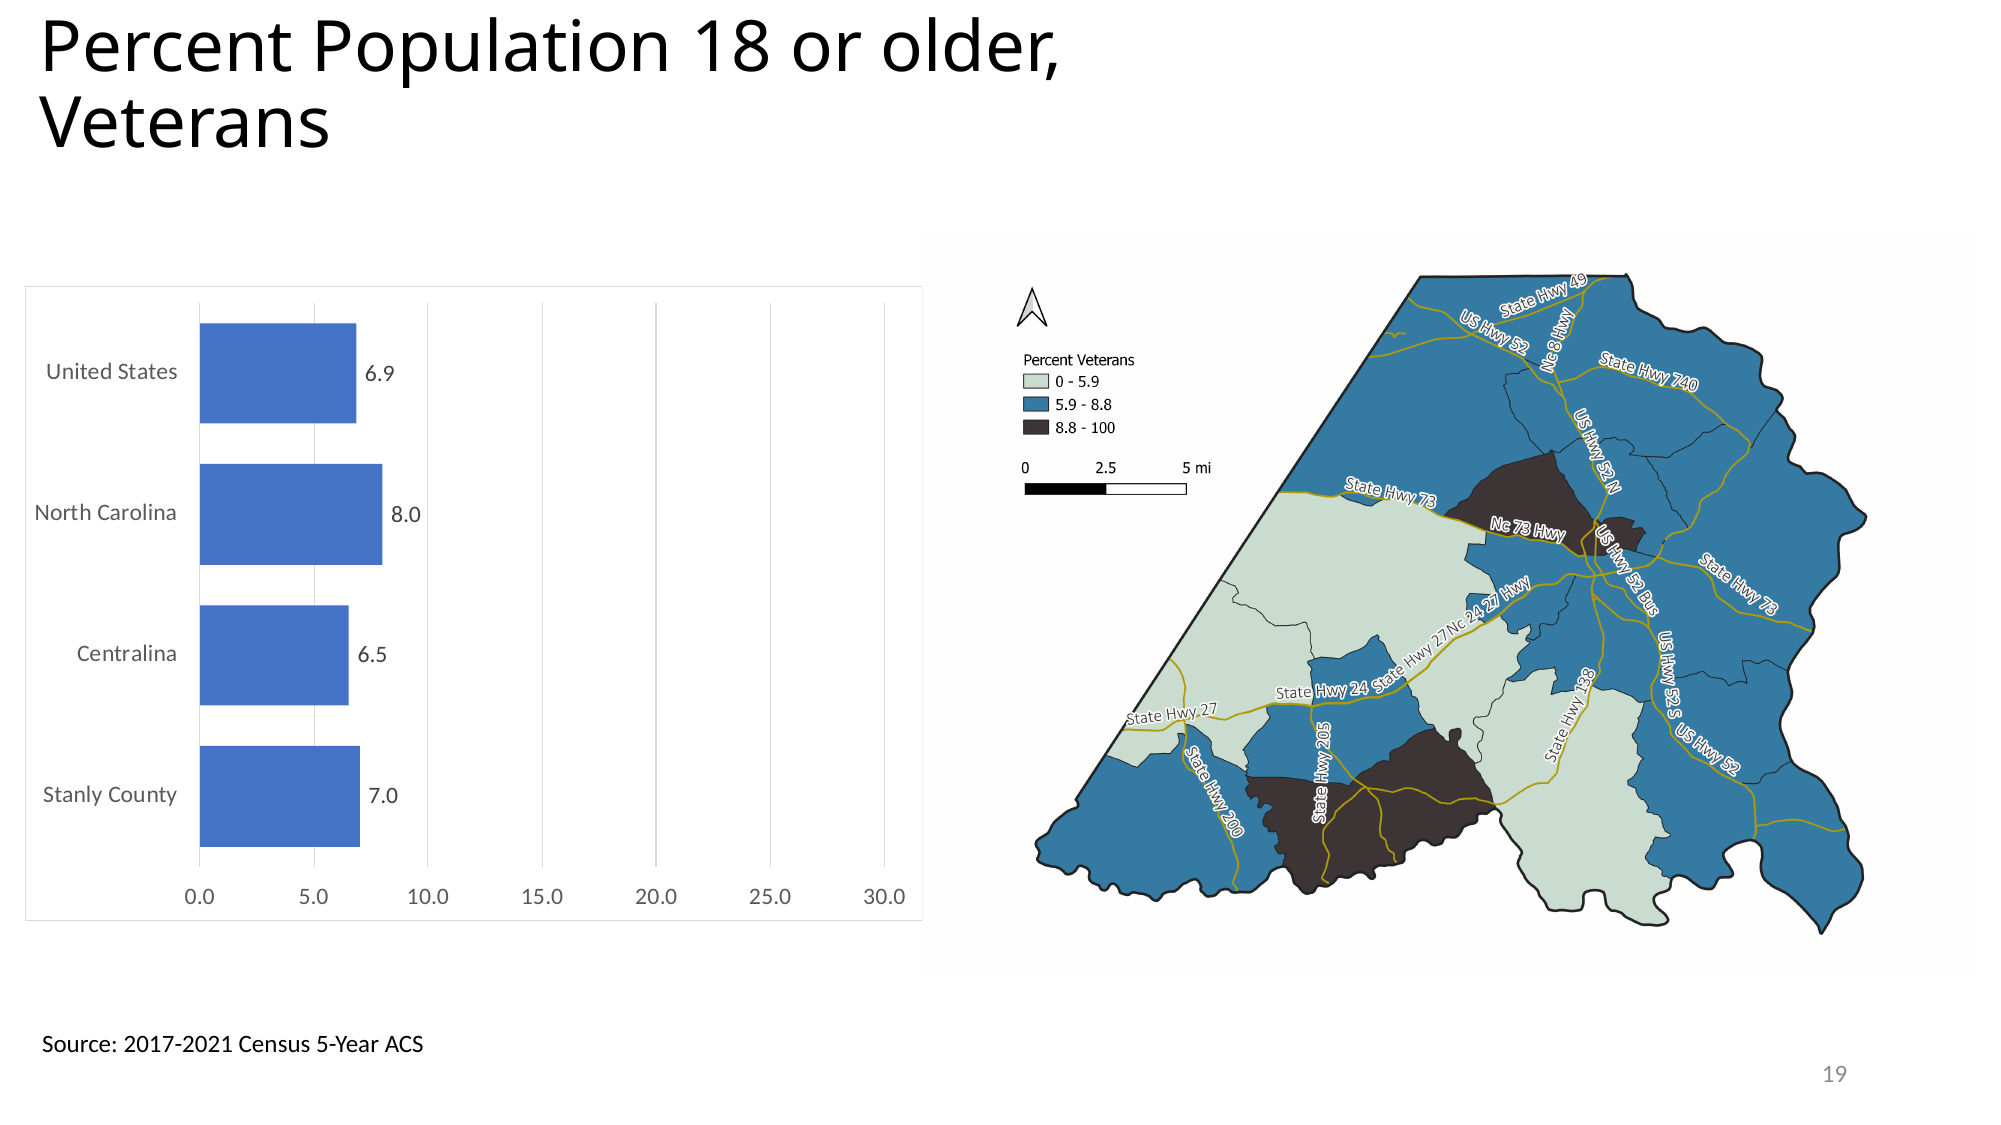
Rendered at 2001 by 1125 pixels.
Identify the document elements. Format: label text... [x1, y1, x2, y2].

text_box Source: 2017-2021 Census 5-Year ACS [27, 1020, 440, 1065]
title Percent Population 18 or older, Veterans [24, 5, 1199, 169]
slide_number 19 [1412, 1042, 1863, 1103]
picture [24, 285, 923, 921]
picture [924, 231, 1976, 975]
